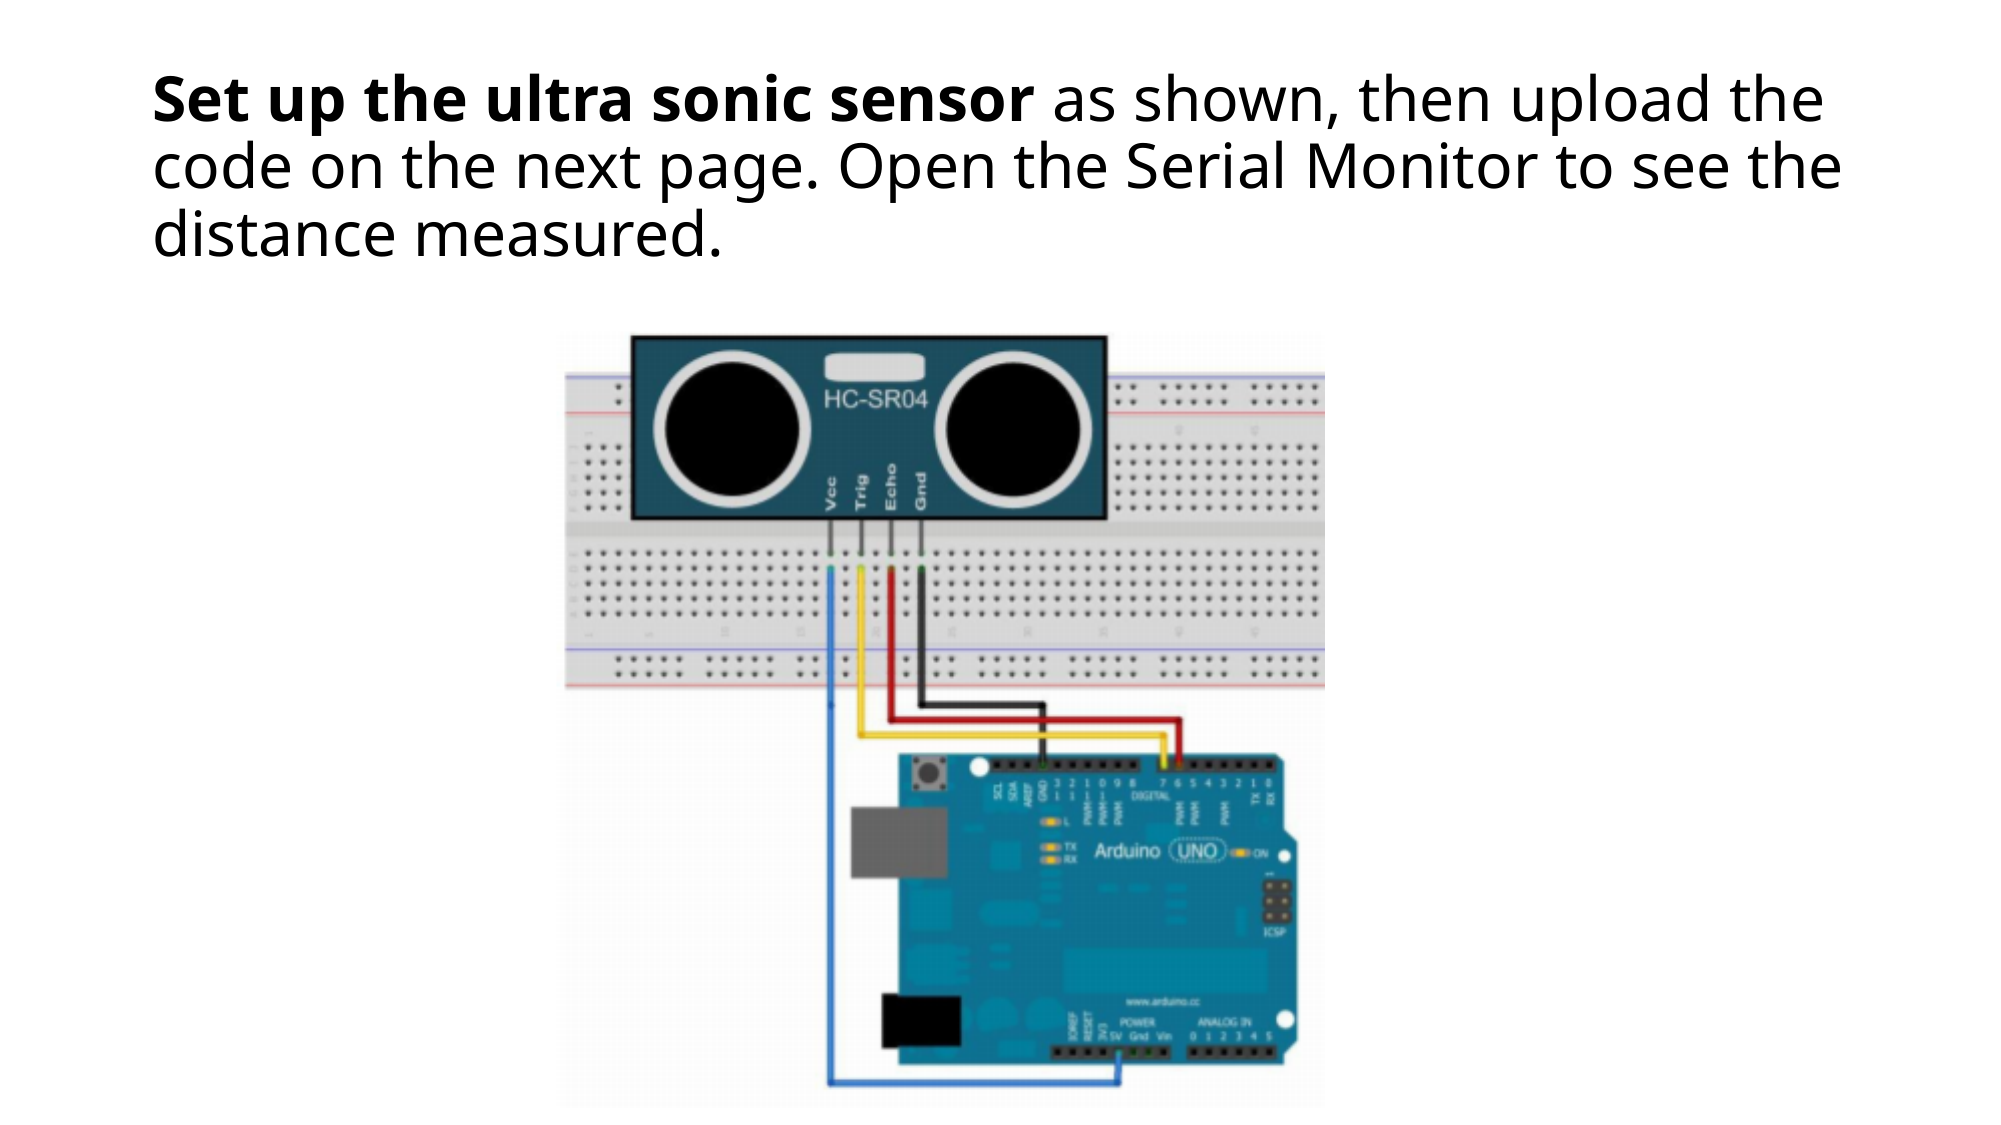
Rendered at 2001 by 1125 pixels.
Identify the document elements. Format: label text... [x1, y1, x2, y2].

title Set up the ultra sonic sensor as shown, then upload the code on the next page. Open the Serial Monitor to see the distance measured. [137, 59, 1863, 278]
picture [553, 318, 1325, 1108]
